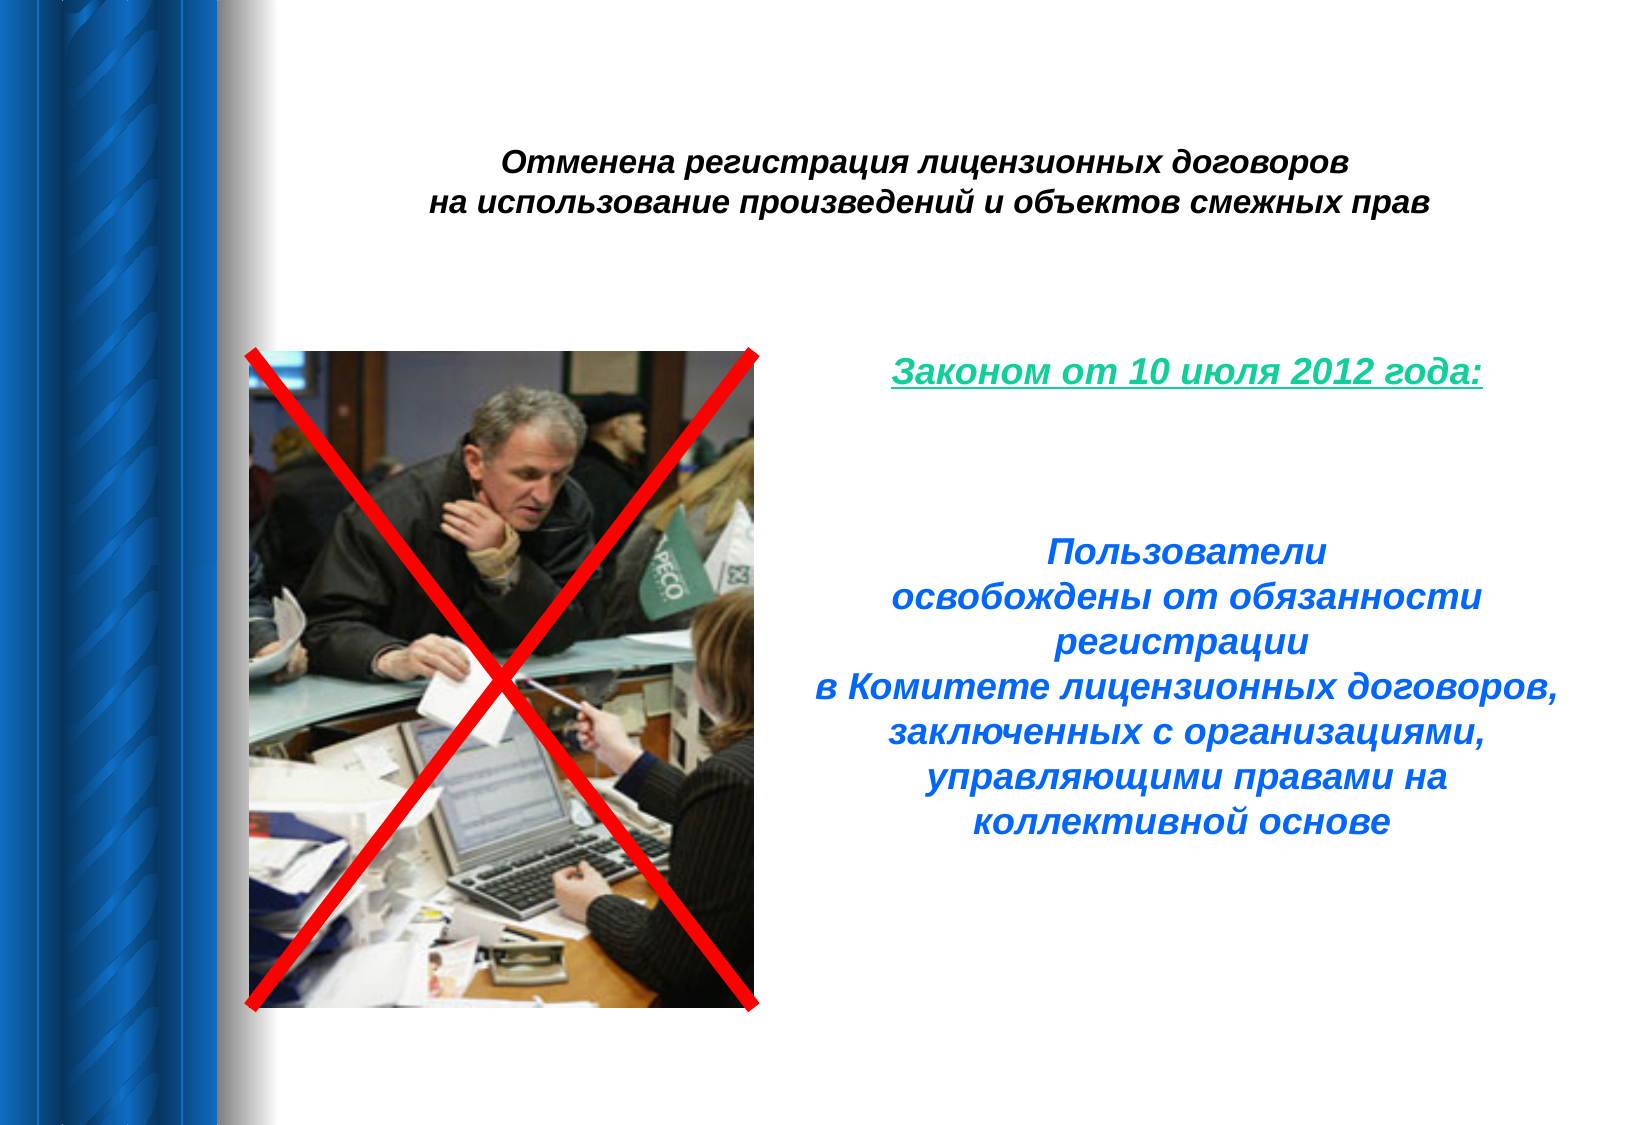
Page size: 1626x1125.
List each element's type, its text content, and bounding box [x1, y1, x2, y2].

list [249, 941, 755, 1009]
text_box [173, 427, 831, 932]
title Отменена регистрация лицензионных договоров на использование произведений и объектов смежных прав [202, 105, 1625, 256]
text_box Законом от 10 июля 2012 года: Пользователи освобождены от обязанности регистрации в Комитете лицензионных договоров, заключенных с организациями, управляющими правами на коллективной основе [788, 339, 1586, 850]
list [249, 351, 755, 425]
